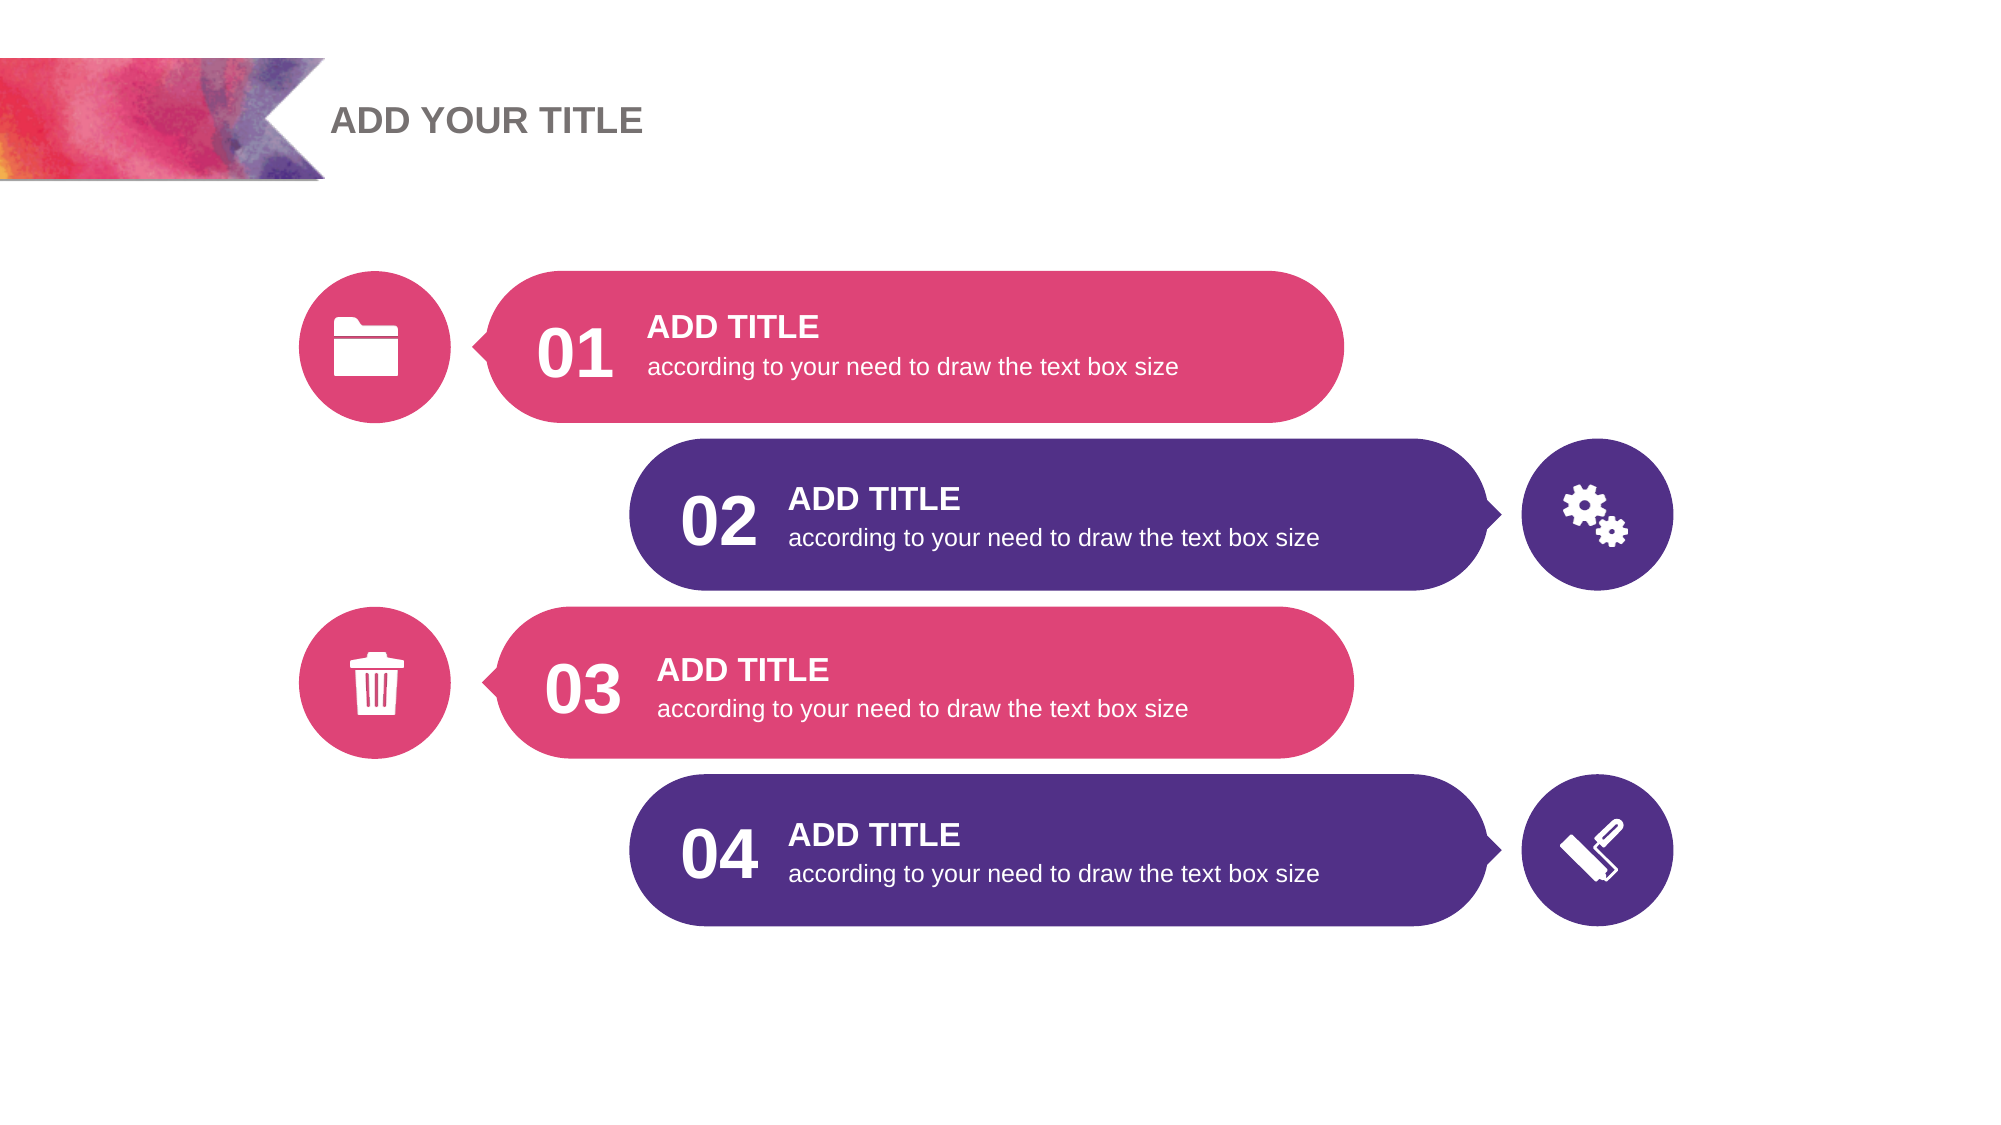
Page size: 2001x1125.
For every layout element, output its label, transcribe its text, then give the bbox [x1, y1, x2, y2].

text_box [646, 305, 1286, 381]
text_box [1560, 818, 1624, 882]
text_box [656, 648, 1296, 724]
text_box 01 [536, 316, 641, 373]
text_box [471, 270, 1345, 423]
text_box [1521, 774, 1674, 927]
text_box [787, 812, 1427, 888]
text_box ADD YOUR TITLE [329, 88, 659, 149]
text_box 02 [680, 484, 782, 541]
text_box [298, 606, 451, 759]
text_box [298, 271, 451, 424]
picture [0, 58, 326, 179]
picture [1562, 483, 1628, 548]
text_box 03 [544, 652, 651, 710]
text_box [481, 606, 1355, 759]
text_box [629, 774, 1502, 927]
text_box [787, 477, 1427, 553]
picture [349, 651, 404, 716]
text_box [629, 438, 1502, 591]
text_box [1521, 438, 1674, 591]
text_box 04 [680, 817, 782, 875]
picture [333, 317, 399, 377]
